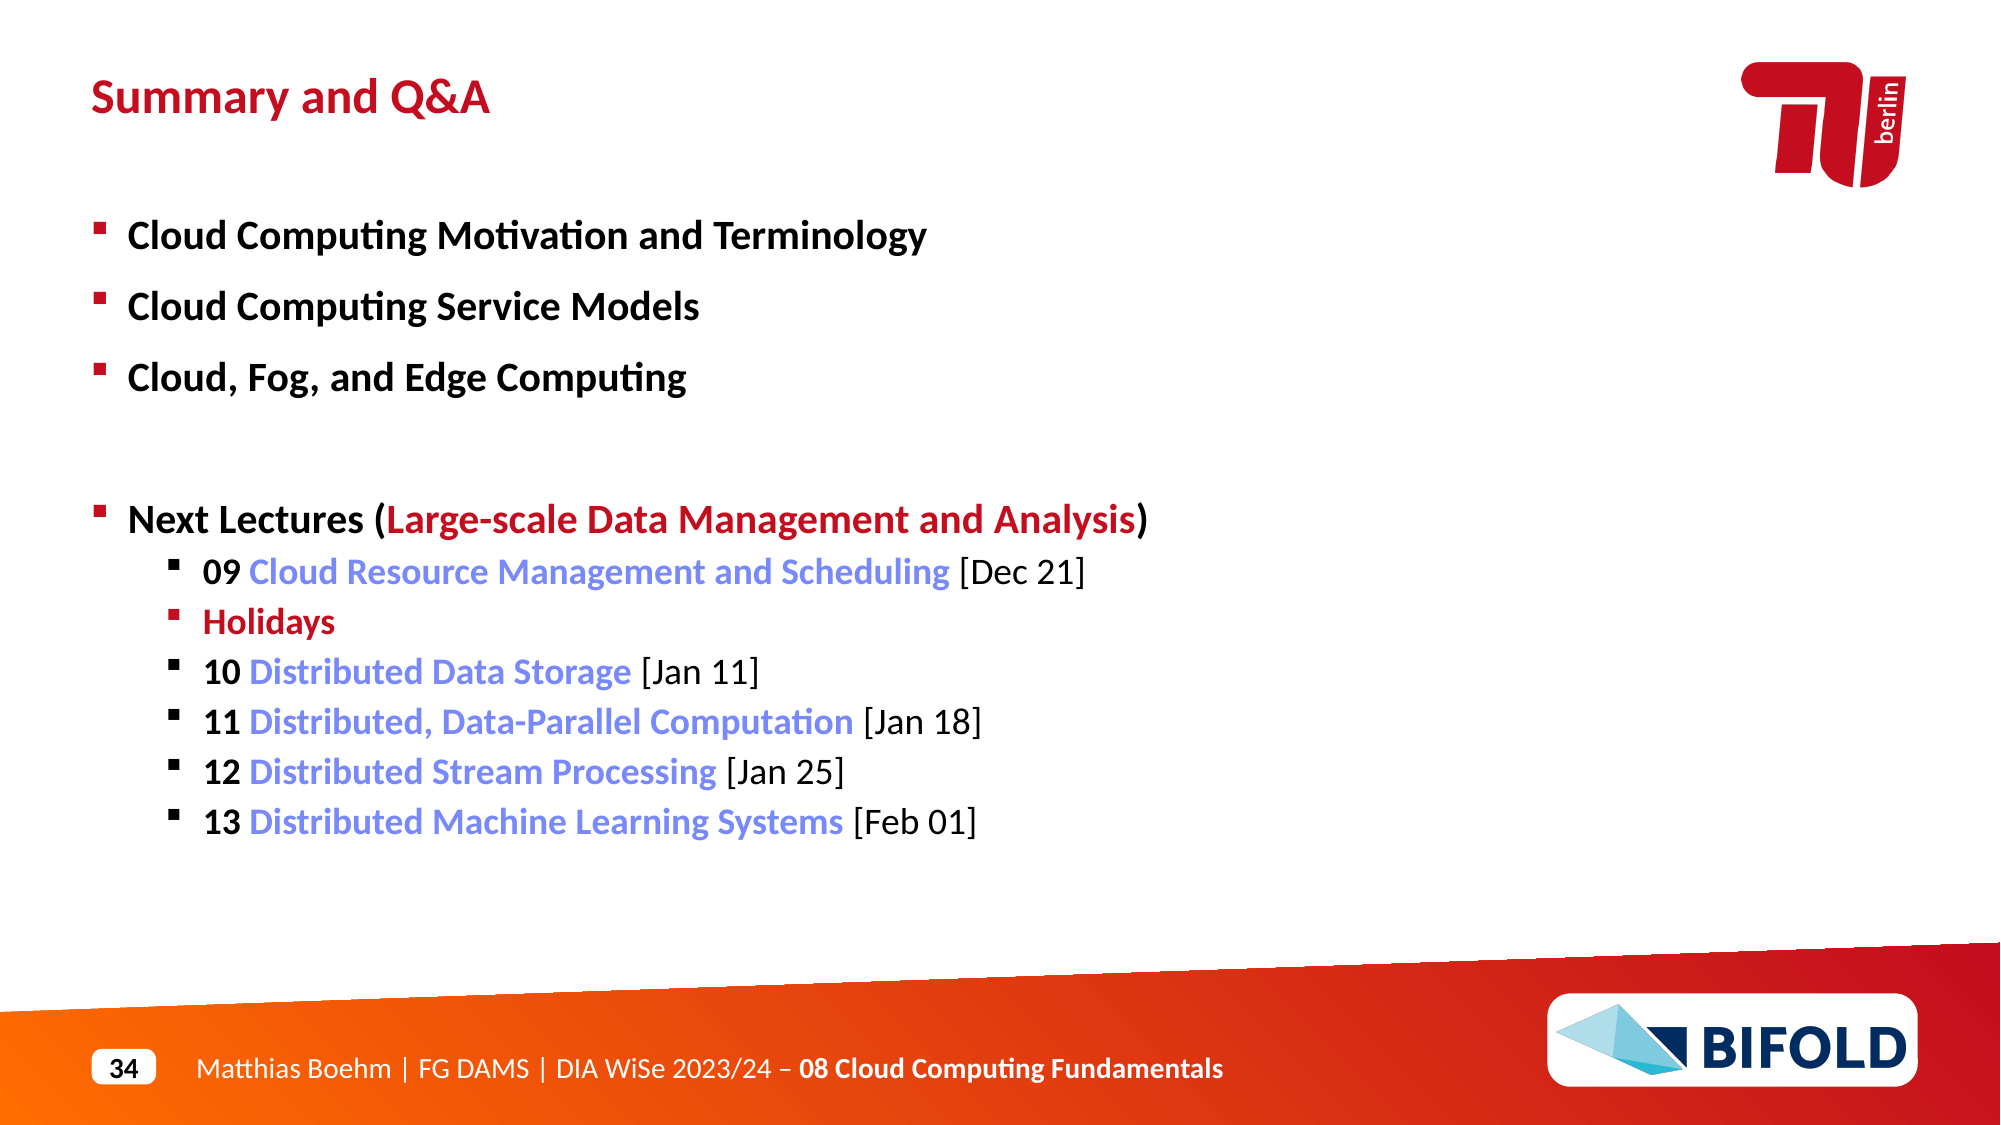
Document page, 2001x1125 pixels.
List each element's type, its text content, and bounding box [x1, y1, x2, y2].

picture [1556, 1004, 1906, 1075]
list Summary and Q&A [91, 65, 1455, 183]
list Cloud Computing Motivation and Terminology Cloud Computing Service Models Cloud, Fog, and Edge Computing Next Lectures (Large-scale Data Management and Analysis) 09 Cloud Resource Management and Scheduling [Dec 21] Holidays 10 Distributed Data Storage [Jan 11] 11 Distributed, Data-Parallel Computation [Jan 18] 12 Distributed Stream Processing [Jan 25] 13 Distributed Machine Learning Systems [Feb 01] [90, 208, 1908, 948]
picture [1741, 62, 1906, 188]
